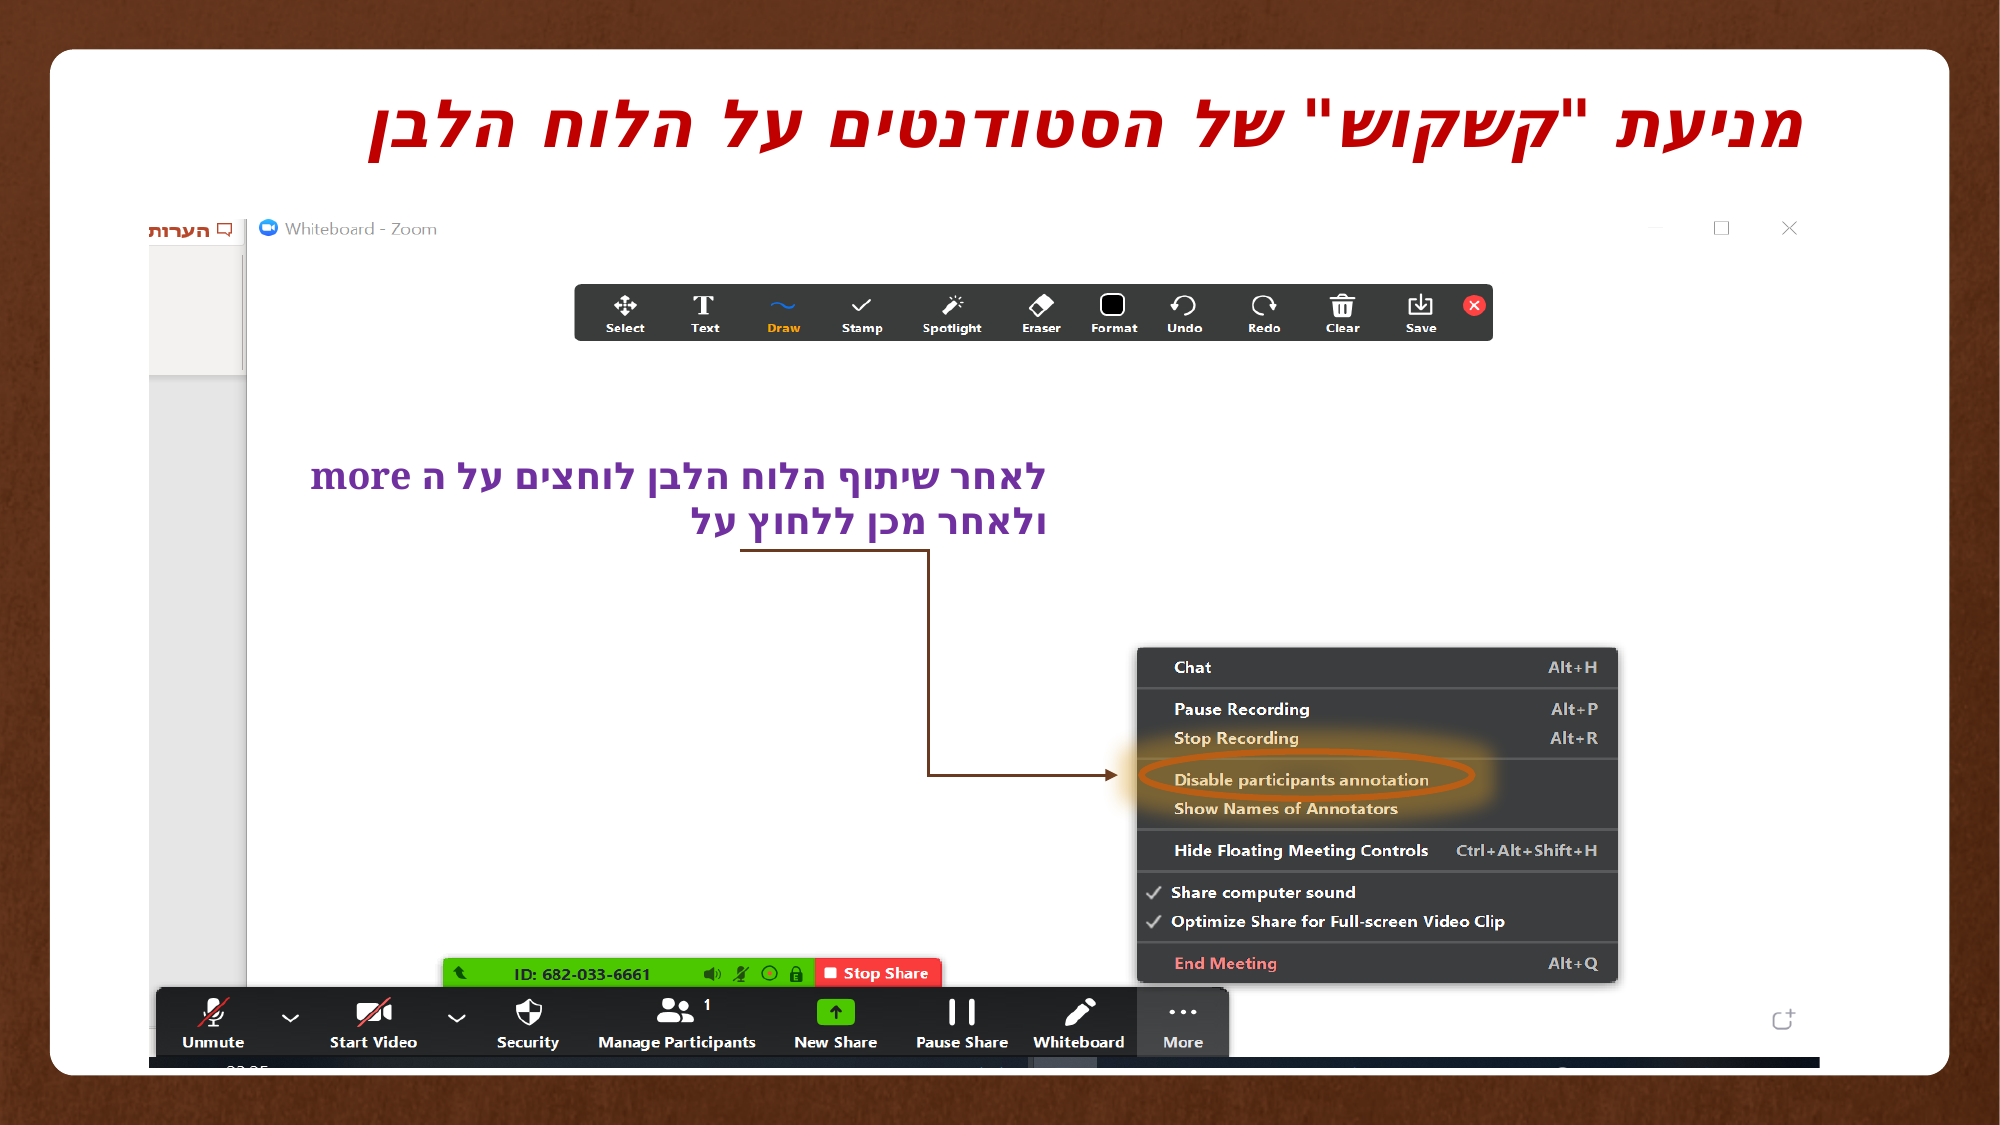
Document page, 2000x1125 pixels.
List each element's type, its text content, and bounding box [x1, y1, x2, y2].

title מניעת "קשקוש" של הסטודנטים על הלוח הלבן [220, 54, 1820, 168]
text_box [739, 550, 1118, 776]
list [149, 219, 1820, 1068]
